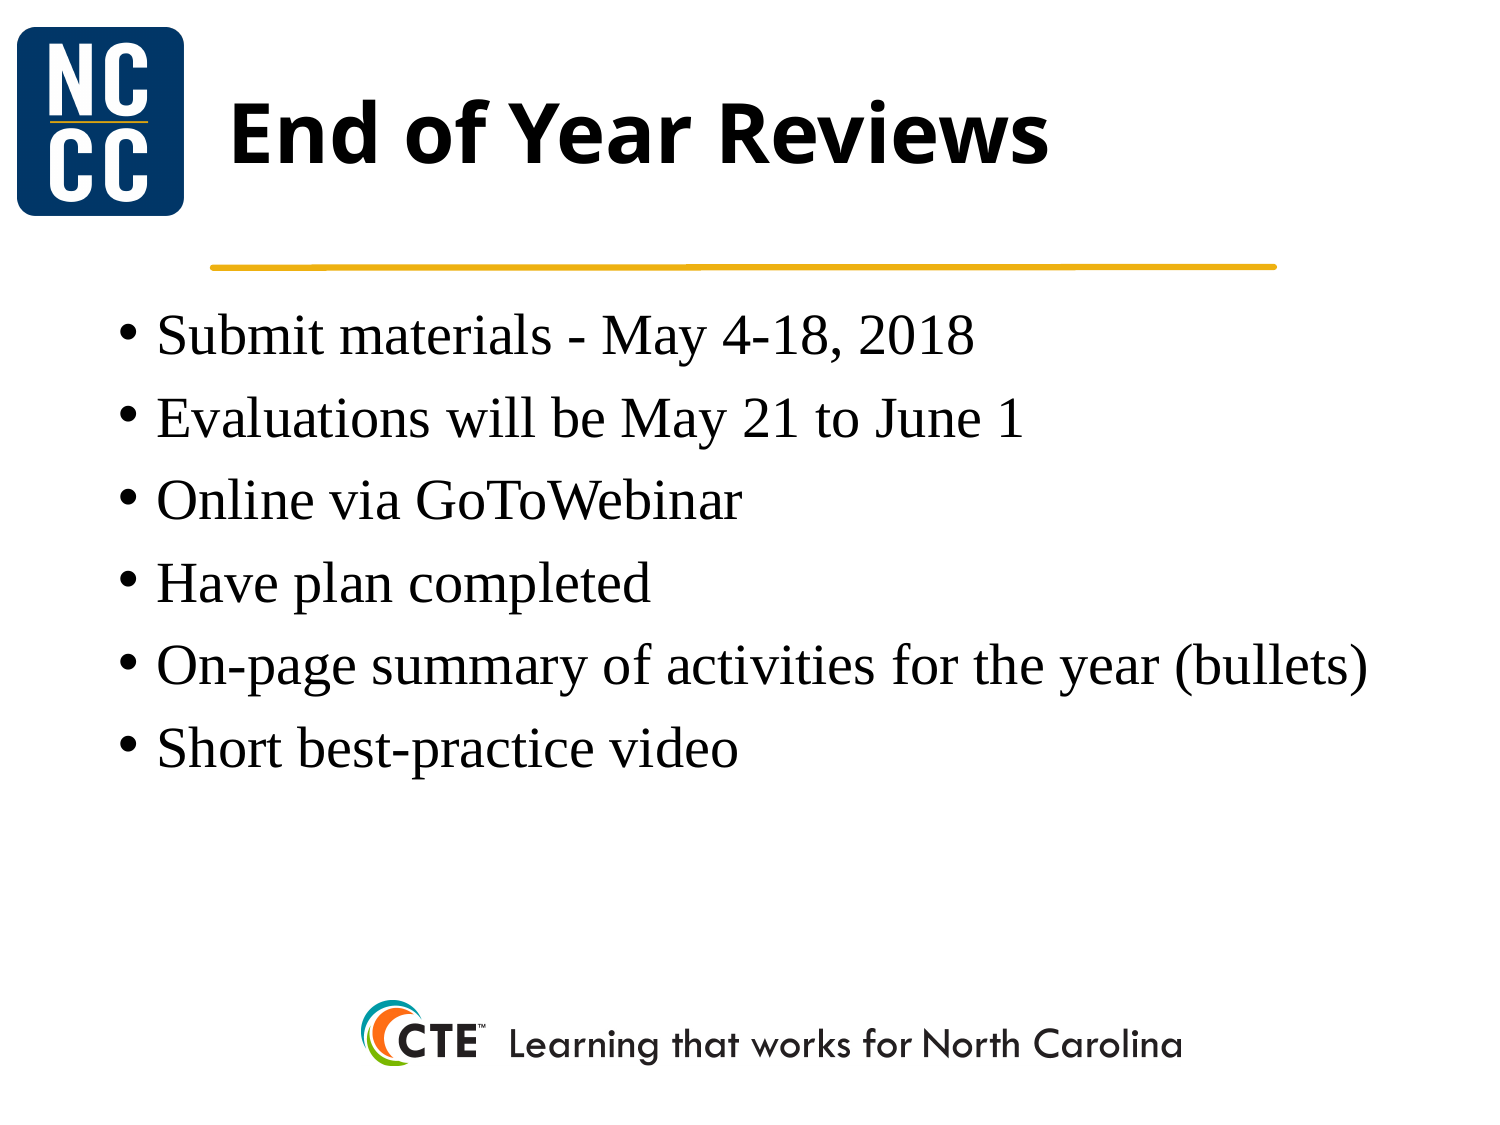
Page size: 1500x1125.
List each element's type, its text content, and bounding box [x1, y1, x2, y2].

picture [17, 27, 184, 216]
title End of Year Reviews [212, 27, 1421, 246]
list Submit materials - May 4-18, 2018 Evaluations will be May 21 to June 1 Online via GoToWebinar Have plan completed On-page summary of activities for the year (bullets) Short best-practice video [103, 288, 1397, 1066]
picture [361, 1000, 1181, 1066]
